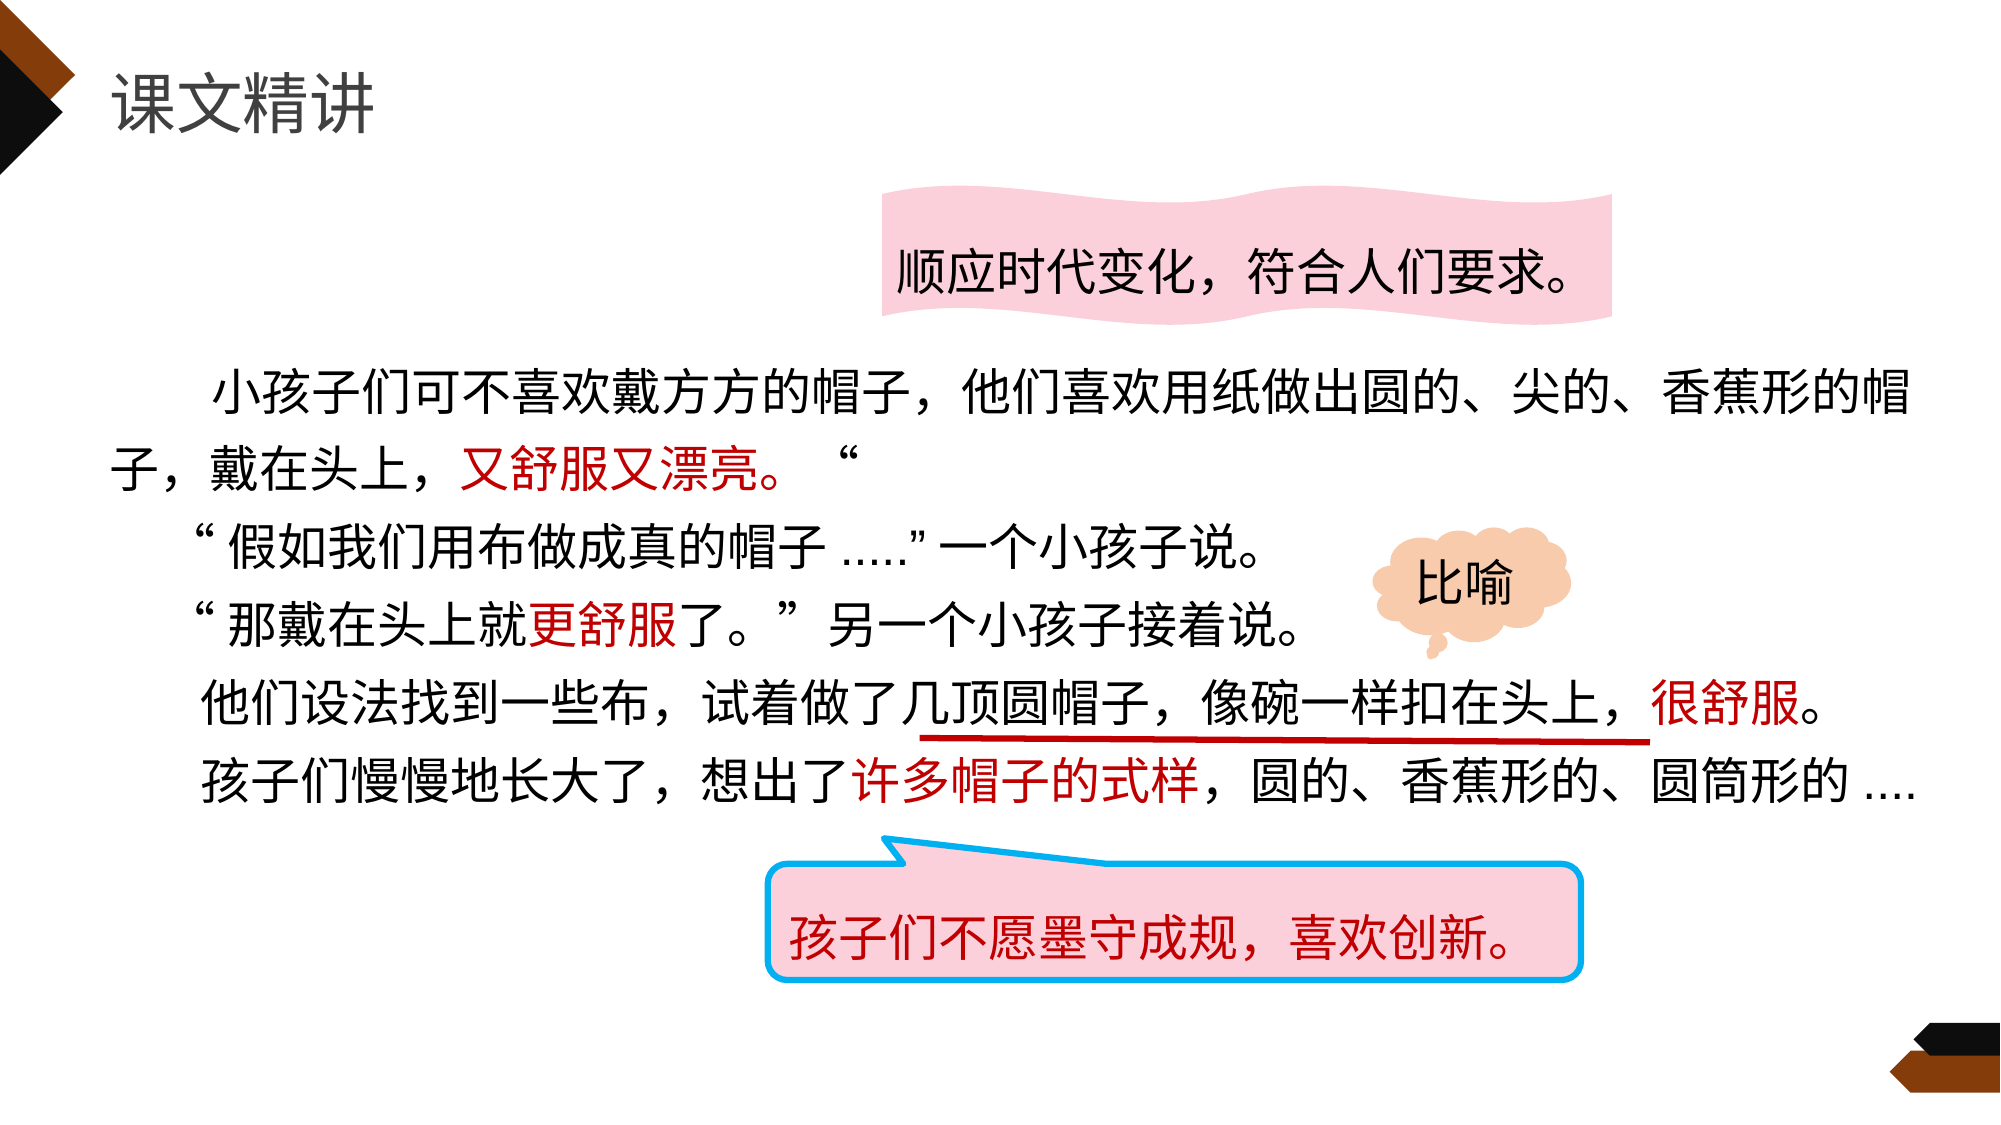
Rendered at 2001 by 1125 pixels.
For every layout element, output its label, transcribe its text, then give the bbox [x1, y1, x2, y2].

text_box 顺应时代变化，符合人们要求。 [882, 185, 1612, 325]
text_box 小孩子们可不喜欢戴方方的帽子，他们喜欢用纸做出圆的、尖的、香蕉形的帽子，戴在头上，又舒服又漂亮。“ “假如我们用布做成真的帽子.....”一个小孩子说。 “那戴在头上就更舒服了。”另一个小孩子接着说。 他们设法找到一些布，试着做了几顶圆帽子，像碗一样扣在头上，很舒服。 孩子们慢慢地长大了，想出了许多帽子的式样，圆的、香蕉形的、圆筒形的.... [94, 334, 1936, 817]
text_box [919, 737, 1650, 743]
text_box 孩子们不愿墨守成规，喜欢创新。 [767, 838, 1582, 981]
text_box 比喻 [1372, 527, 1572, 660]
text_box 课文精讲 [94, 54, 772, 150]
